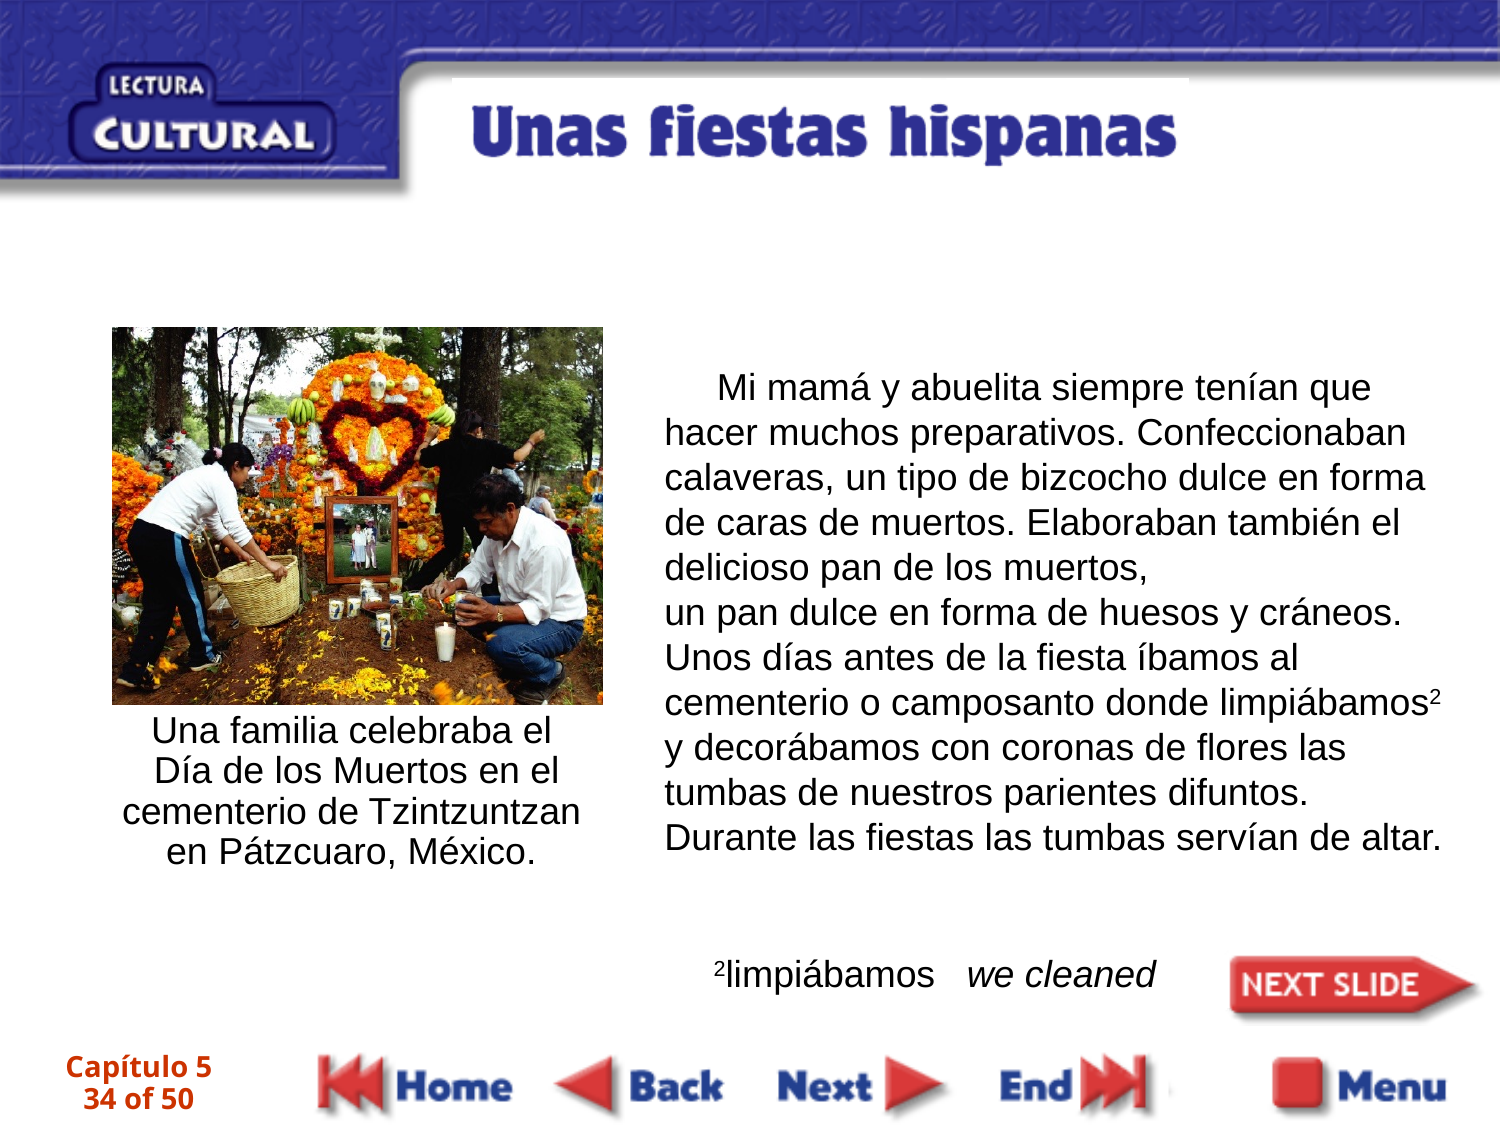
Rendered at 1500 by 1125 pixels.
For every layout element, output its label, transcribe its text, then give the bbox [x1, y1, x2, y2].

picture [111, 327, 603, 705]
picture [1224, 950, 1488, 1027]
text_box Una familia celebraba el Día de los Muertos en el cementerio de Tzintzuntzan en Pátzcuaro, México. [106, 710, 607, 873]
picture [0, 0, 1500, 207]
text_box 2limpiábamos we cleaned [713, 949, 1167, 995]
picture [750, 1045, 967, 1125]
picture [1250, 1045, 1467, 1125]
picture [304, 1045, 521, 1125]
text_box Mi mamá y abuelita siempre tenían que hacer muchos preparativos. Confeccionaban calaveras, un tipo de bizcocho dulce en forma de caras de muertos. Elaboraban también el delicioso pan de los muertos, un pan dulce en forma de huesos y cráneos. Unos días antes de la fiesta íbamos al cementerio o camposanto donde limpiábamos2 y decorábamos con coronas de flores las tumbas de nuestros parientes difuntos. Durante las fiestas las tumbas servían de altar. [664, 363, 1444, 859]
picture [531, 1045, 748, 1125]
picture [970, 1045, 1188, 1125]
text_box Capítulo 5 34 of 50 [57, 1040, 221, 1124]
